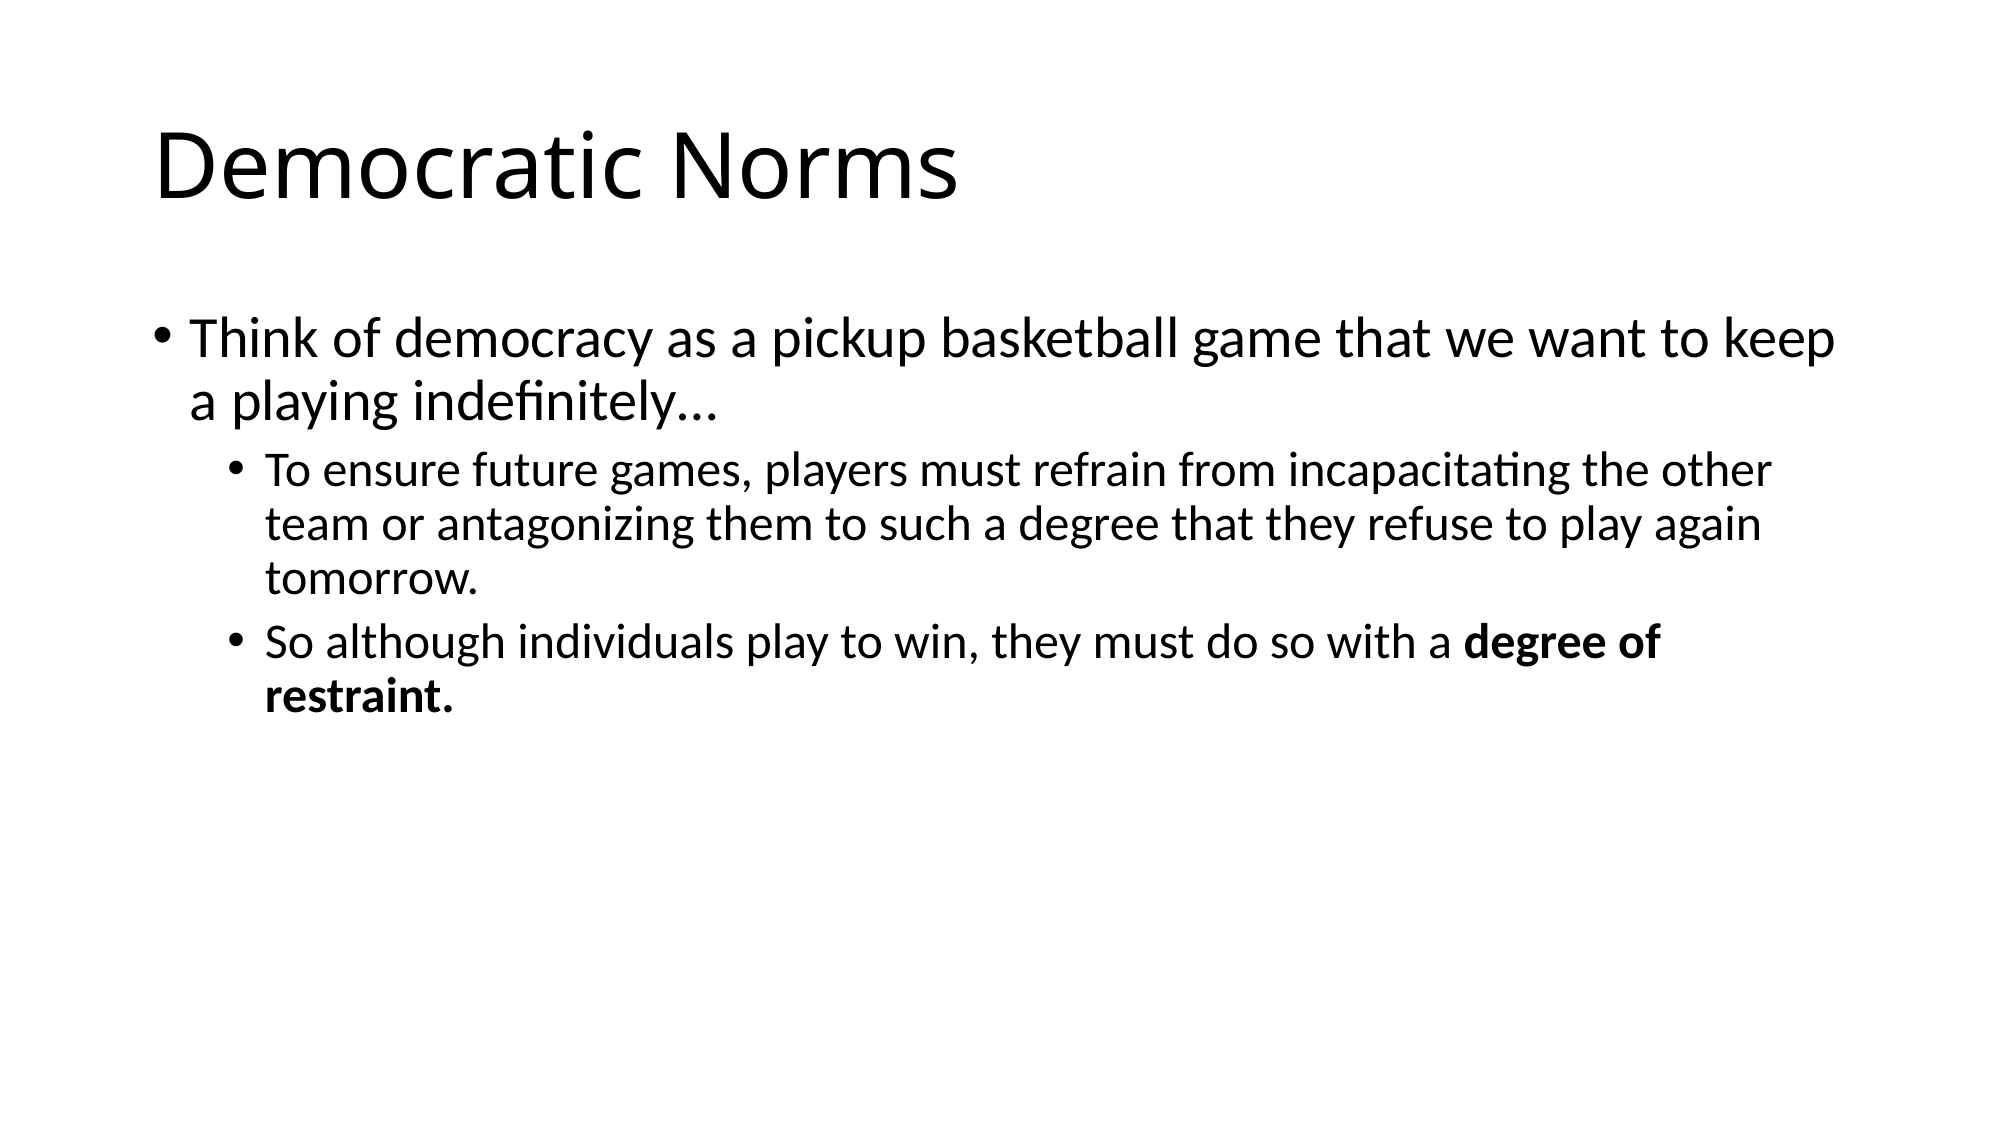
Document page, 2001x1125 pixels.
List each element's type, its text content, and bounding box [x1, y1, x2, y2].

list Think of democracy as a pickup basketball game that we want to keep a playing indefinitely… To ensure future games, players must refrain from incapacitating the other team or antagonizing them to such a degree that they refuse to play again tomorrow. So although individuals play to win, they must do so with a degree of restraint. [137, 299, 1863, 1014]
title Democratic Norms [137, 59, 1863, 278]
